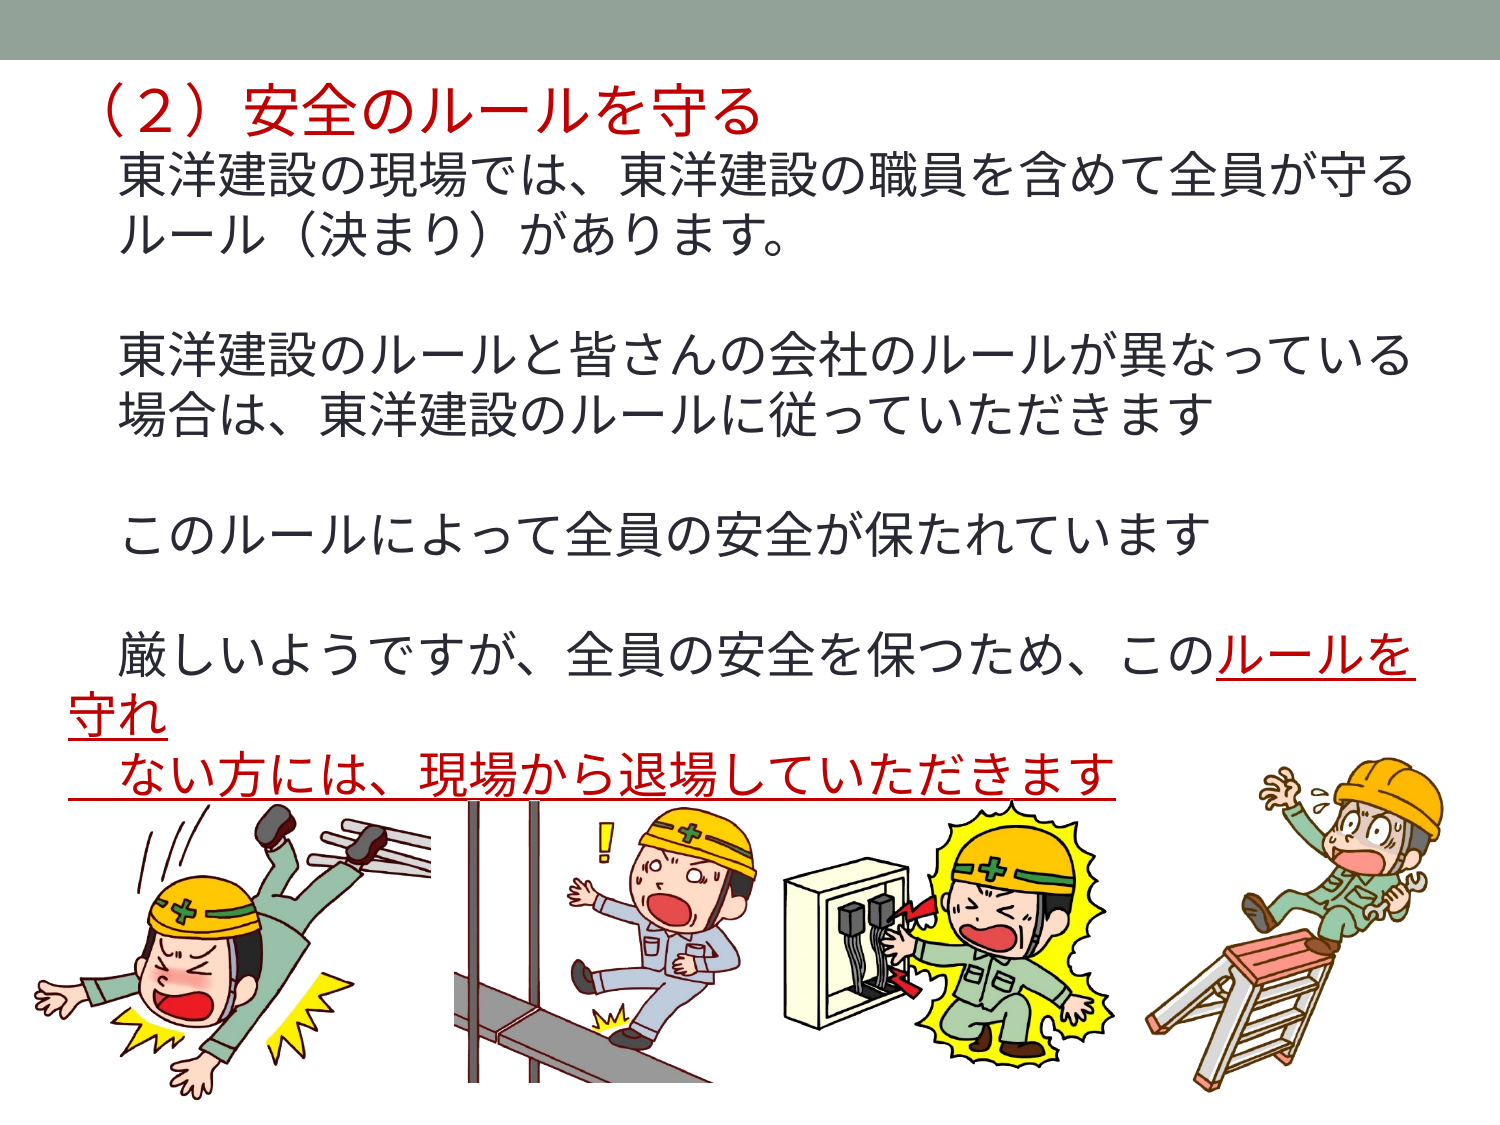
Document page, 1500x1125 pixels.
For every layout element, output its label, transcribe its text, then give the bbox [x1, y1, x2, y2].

picture [454, 800, 760, 1083]
text_box （２）安全のルールを守る 東洋建設の現場では、東洋建設の職員を含めて全員が守る ルール（決まり）があります。 東洋建設のルールと皆さんの会社のルールが異なっている 場合は、東洋建設のルールに従っていただきます このルールによって全員の安全が保たれています 厳しいようですが、全員の安全を保つため、このルールを守れ ない方には、現場から退場していただきます [53, 66, 1458, 902]
picture [771, 793, 1117, 1071]
picture [1138, 752, 1448, 1095]
picture [28, 801, 432, 1104]
